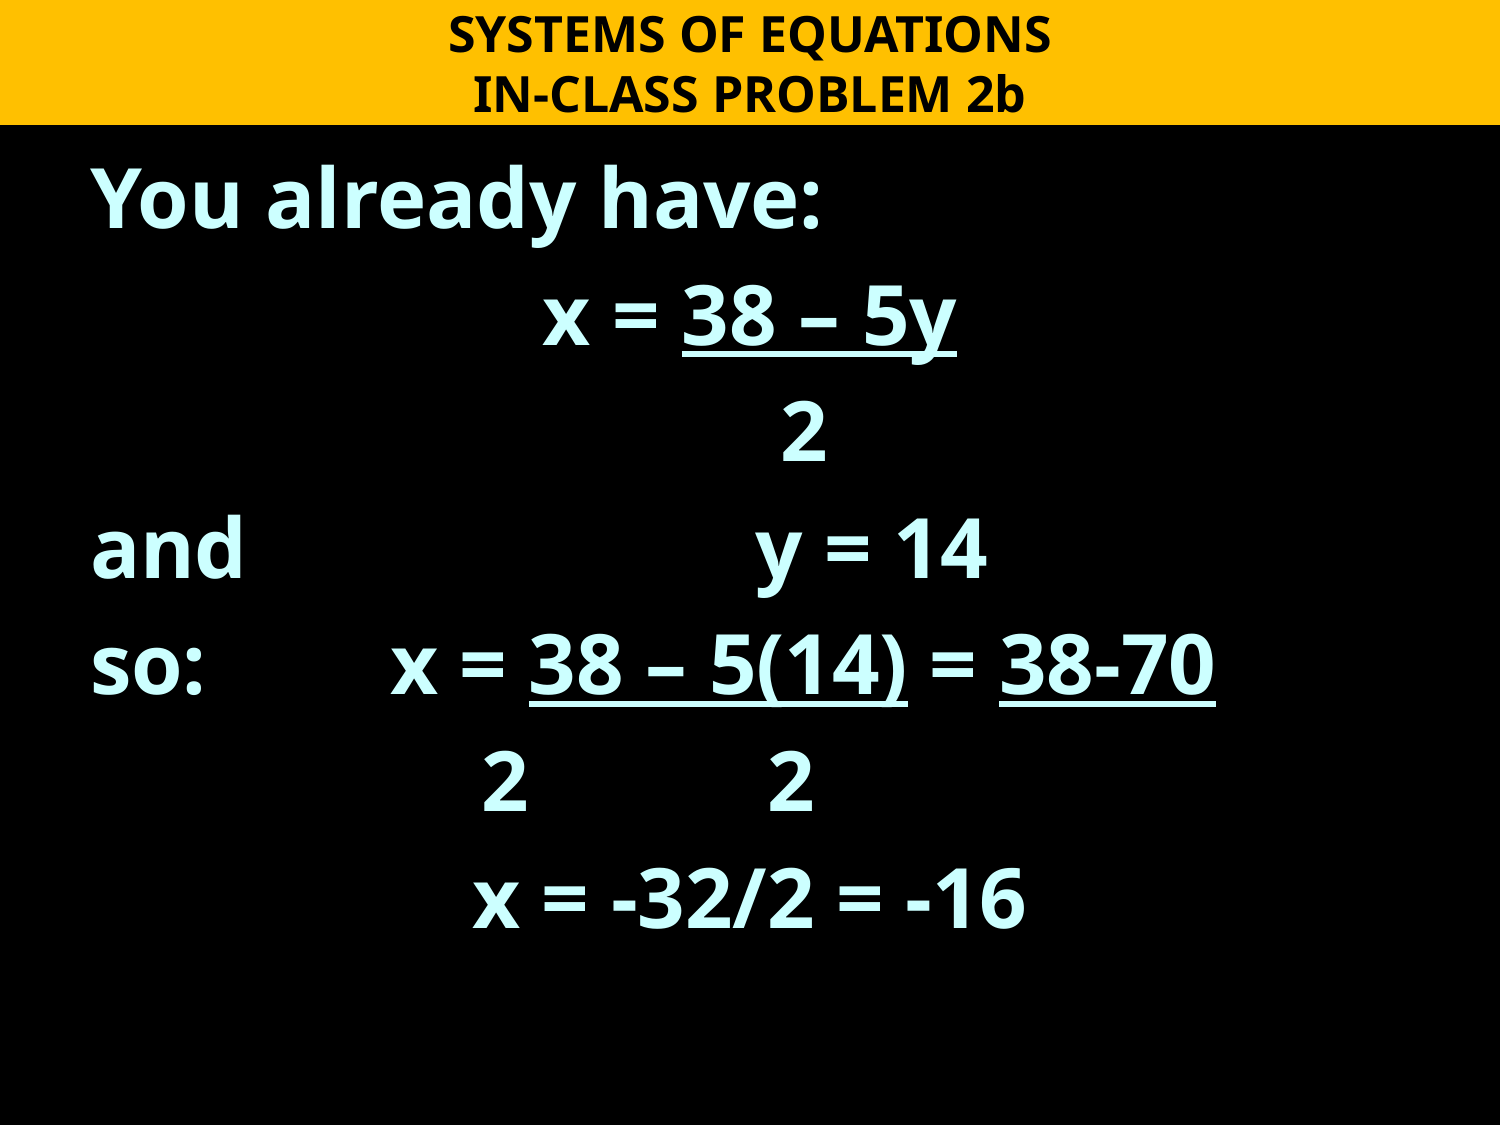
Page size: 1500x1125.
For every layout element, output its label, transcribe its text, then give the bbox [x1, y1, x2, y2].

list You already have: x = 38 – 5y 2 and y = 14 so: x = 38 – 5(14) = 38-70 2 2 x = -32/2 = -16 [75, 137, 1425, 1063]
text_box SYSTEMS OF EQUATIONS IN-CLASS PROBLEM 2b [0, 0, 1500, 125]
